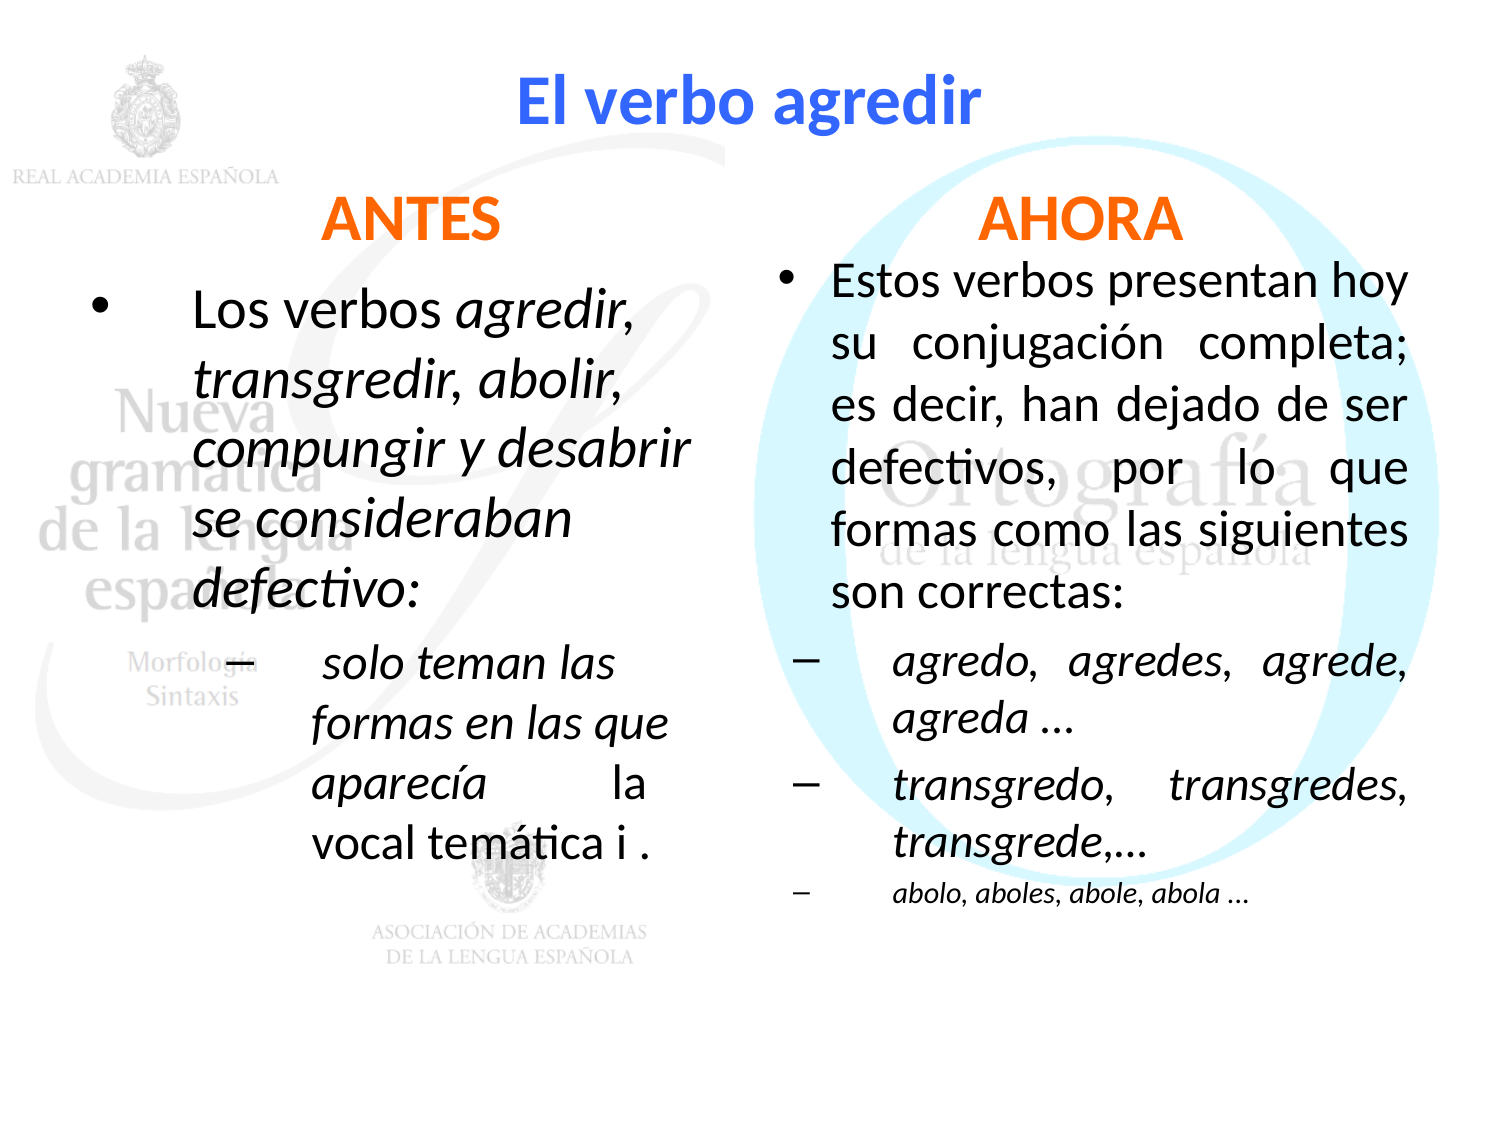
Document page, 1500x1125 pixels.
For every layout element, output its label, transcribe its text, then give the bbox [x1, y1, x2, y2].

text_box ANTES [262, 166, 563, 262]
text_box AHORA [963, 166, 1199, 262]
list Los verbos agredir, transgredir, abolir, compungir y desabrir se consideraban defectivo: solo teman las formas en las que aparecía la vocal temática i . [75, 262, 738, 1005]
title El verbo agredir [75, 45, 1425, 233]
list Estos verbos presentan hoy su conjugación completa; es decir, han dejado de ser defectivos, por lo que formas como las siguientes son correctas: agredo, agredes, agrede, agreda ... transgredo, transgredes, transgrede,… abolo, aboles, abole, abola ... [762, 237, 1425, 980]
